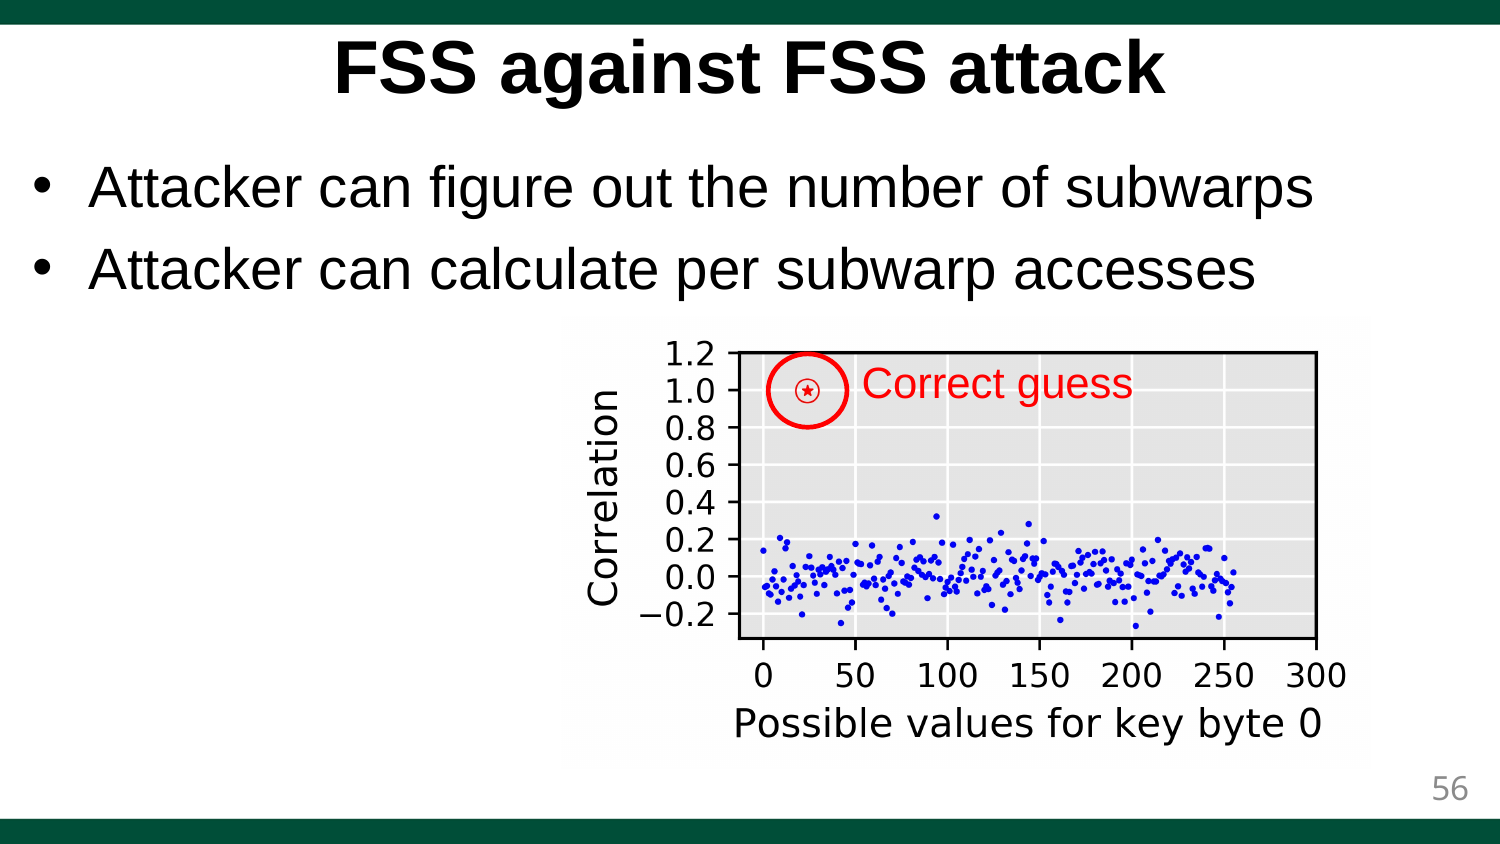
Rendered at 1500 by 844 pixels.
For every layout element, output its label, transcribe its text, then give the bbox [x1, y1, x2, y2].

picture [0, 0, 1500, 844]
list Attacker can figure out the number of subwarps Attacker can calculate per subwarp accesses [17, 141, 1483, 754]
title FSS against FSS attack [17, 0, 1483, 141]
slide_number 56 [1134, 766, 1485, 812]
